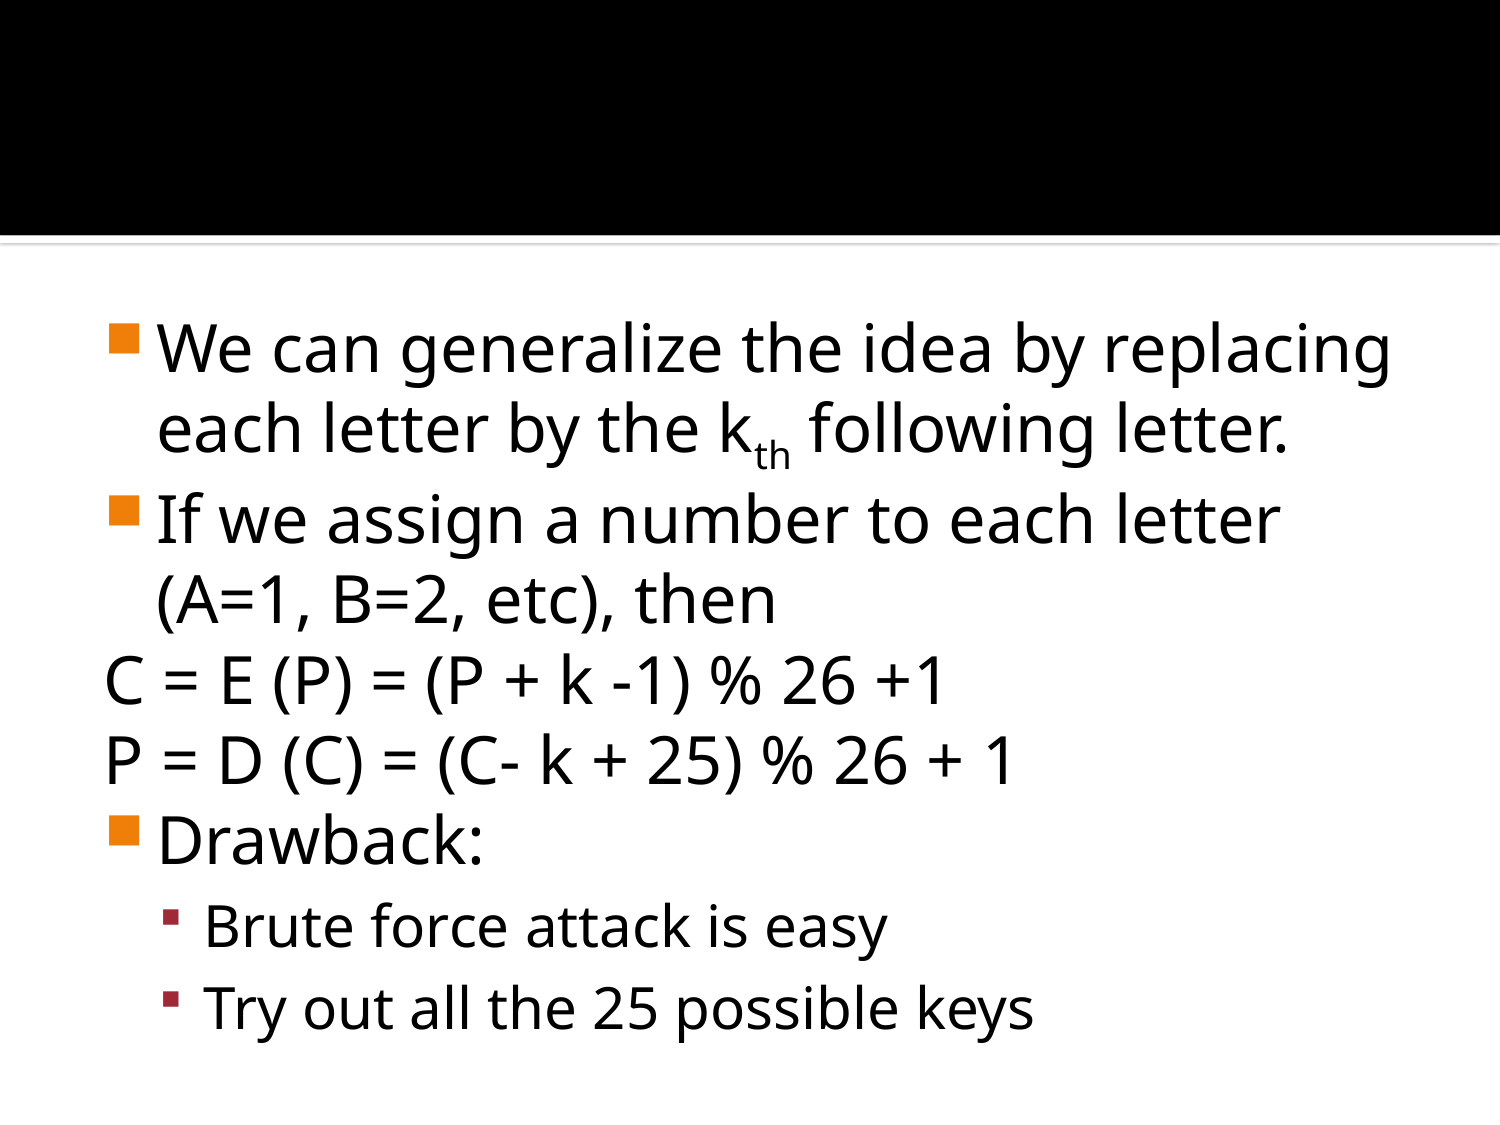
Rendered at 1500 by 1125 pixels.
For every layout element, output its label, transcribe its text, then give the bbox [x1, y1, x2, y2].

list We can generalize the idea by replacing each letter by the kth following letter. If we assign a number to each letter (A=1, B=2, etc), then C = E (P) = (P + k -1) % 26 +1 P = D (C) = (C- k + 25) % 26 + 1 Drawback: Brute force attack is easy Try out all the 25 possible keys [75, 291, 1425, 1050]
